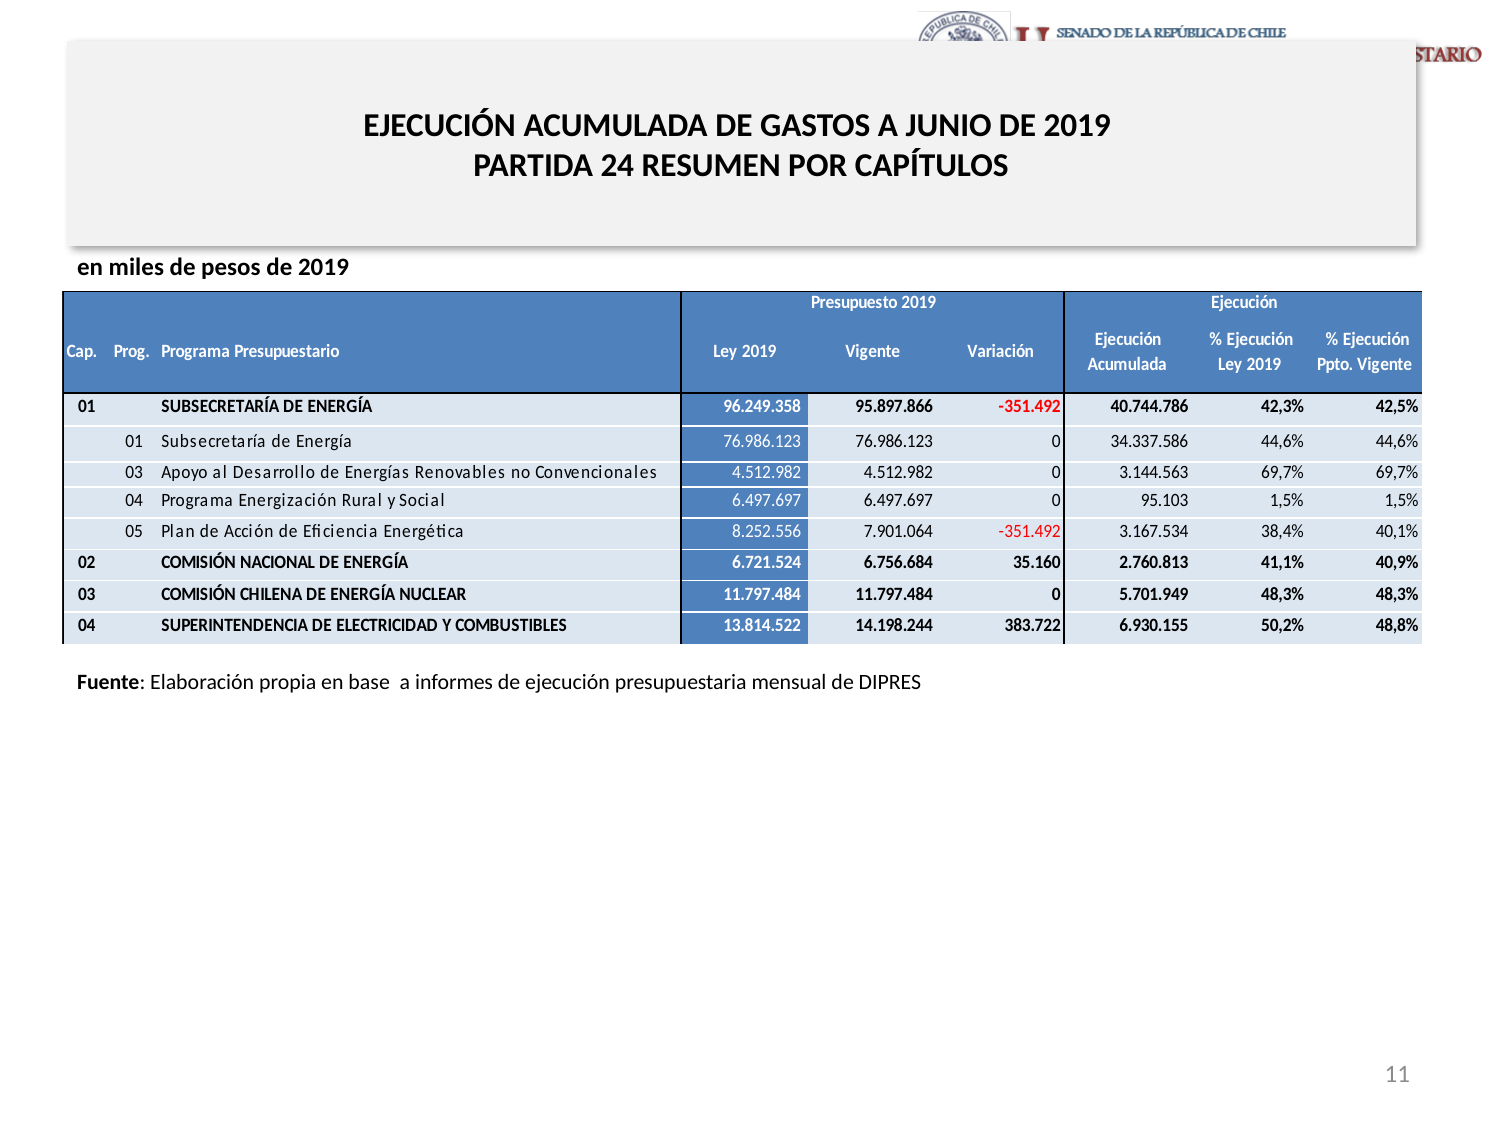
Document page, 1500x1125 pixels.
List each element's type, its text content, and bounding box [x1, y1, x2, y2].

picture [918, 0, 1497, 114]
slide_number 11 [1074, 1042, 1425, 1103]
text_box Fuente: Elaboración propia en base a informes de ejecución presupuestaria mensual de DIPRES [62, 660, 1177, 705]
title EJECUCIÓN ACUMULADA DE GASTOS A JUNIO DE 2019 PARTIDA 24 RESUMEN POR CAPÍTULOS [67, 41, 1415, 246]
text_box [62, 290, 1424, 646]
text_box en miles de pesos de 2019 [62, 243, 1188, 289]
